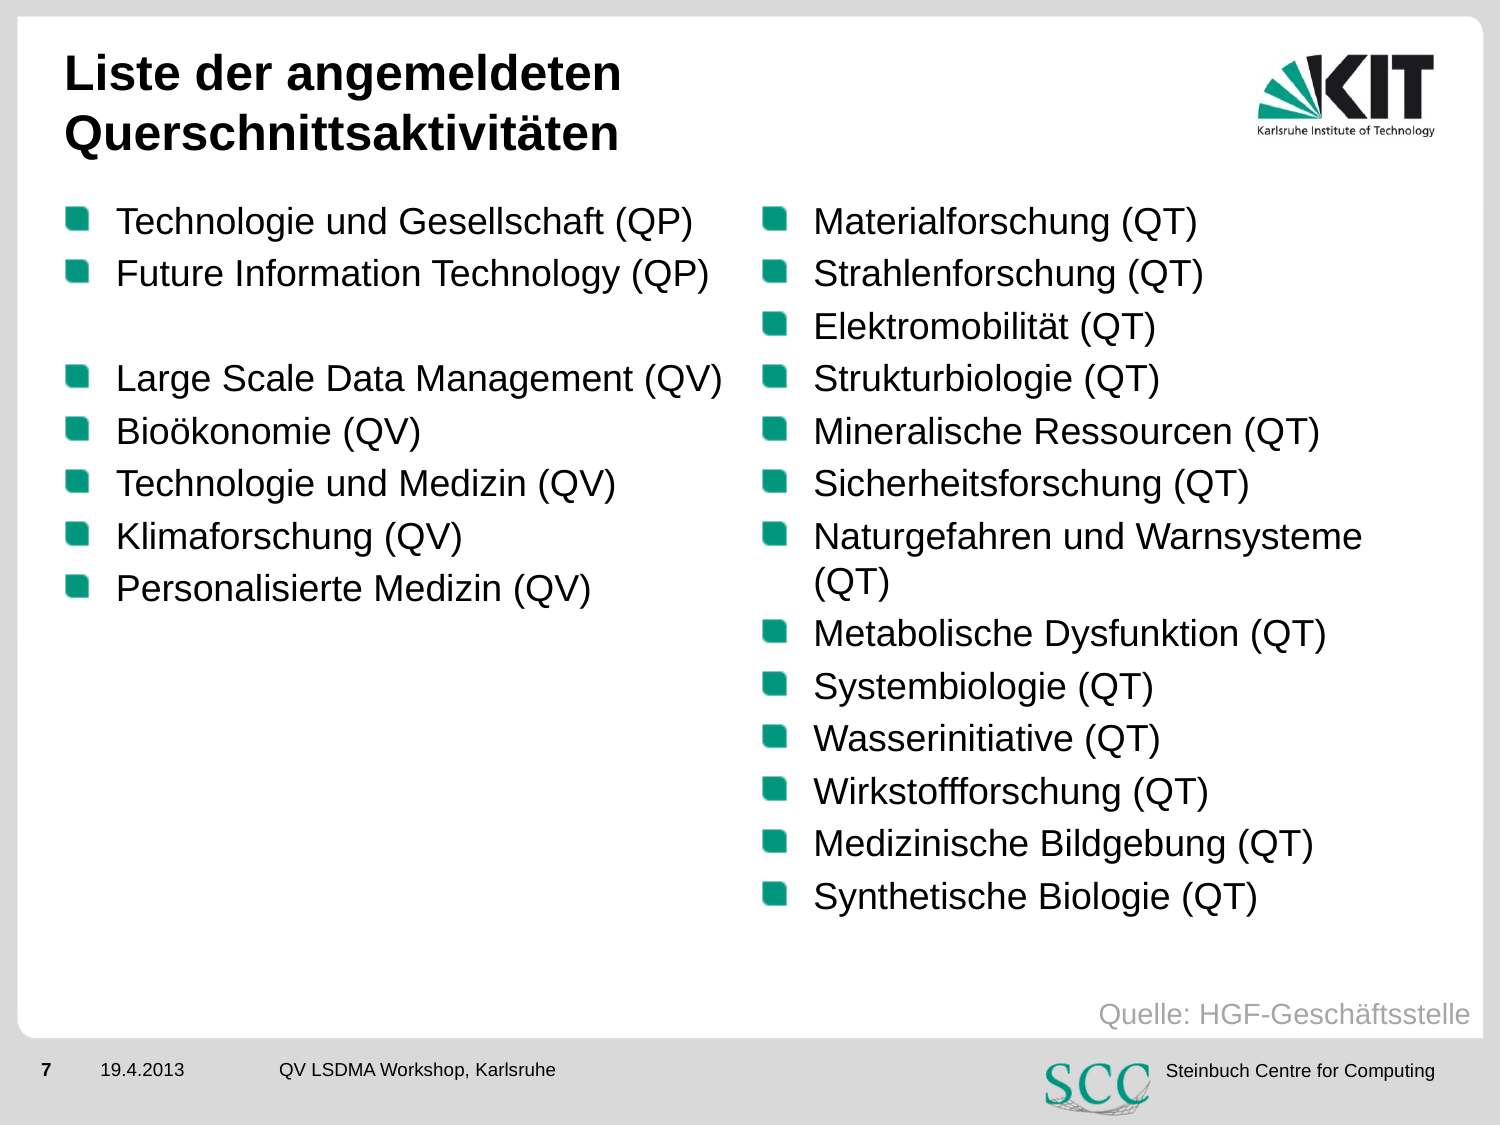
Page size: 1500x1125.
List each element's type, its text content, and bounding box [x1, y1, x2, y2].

footer QV LSDMA Workshop, Karlsruhe [278, 1056, 977, 1117]
list Technologie und Gesellschaft (QP) Future Information Technology (QP) Large Scale Data Management (QV) Bioökonomie (QV) Technologie und Medizin (QV) Klimaforschung (QV) Personalisierte Medizin (QV) [64, 196, 750, 1000]
picture [0, 0, 1500, 1125]
title Liste der angemeldeten Querschnittsaktivitäten [64, 54, 1022, 147]
text_box Quelle: HGF-Geschäftsstelle [1083, 987, 1487, 1038]
text_box Materialforschung (QT) Strahlenforschung (QT) Elektromobilität (QT) Strukturbiologie (QT) Mineralische Ressourcen (QT) Sicherheitsforschung (QT) Naturgefahren und Warnsysteme (QT) Metabolische Dysfunktion (QT) Systembiologie (QT) Wasserinitiative (QT) Wirkstoffforschung (QT) Medizinische Bildgebung (QT) Synthetische Biologie (QT) [761, 196, 1448, 1000]
